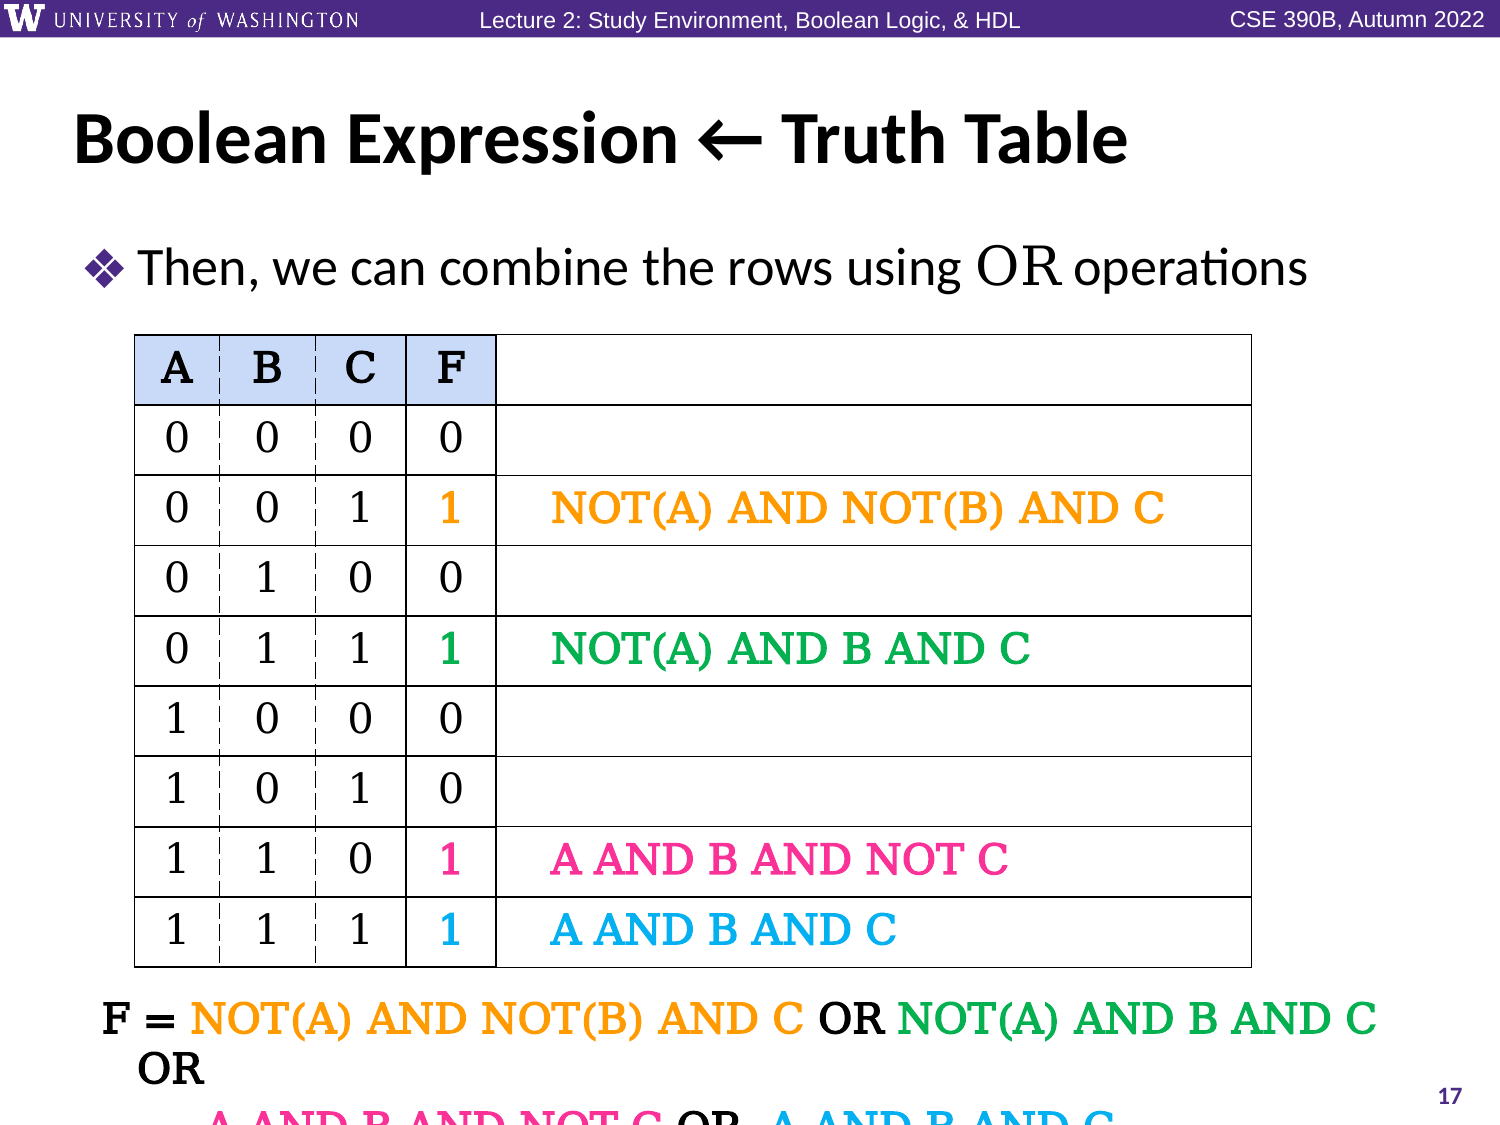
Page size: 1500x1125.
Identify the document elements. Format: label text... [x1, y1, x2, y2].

table_cell [497, 546, 1251, 615]
table_cell 0 [220, 757, 315, 826]
title Boolean Expression ← Truth Table [58, 71, 1438, 197]
table_cell 1 [407, 828, 495, 896]
table_cell 1 [220, 898, 315, 966]
table_cell 1 [135, 828, 220, 896]
table_cell 0 [407, 757, 495, 826]
table_cell 1 [315, 617, 405, 685]
table_cell 1 [135, 757, 220, 826]
table_cell 0 [135, 617, 220, 685]
table_cell 1 [315, 898, 405, 966]
table_cell [497, 406, 1251, 475]
table_cell NOT(A) AND NOT(B) AND C [497, 476, 1251, 545]
table_cell 0 [135, 546, 220, 615]
table_cell 1 [315, 476, 405, 545]
table_cell 0 [220, 406, 315, 474]
table_cell 1 [407, 476, 495, 545]
table_cell 0 [220, 687, 315, 755]
table_cell 0 [407, 406, 495, 474]
picture [4, 4, 358, 32]
table_cell 0 [407, 687, 495, 755]
table_cell [497, 757, 1251, 826]
table_header B [220, 336, 315, 404]
table_cell 0 [407, 546, 495, 615]
table_cell 1 [315, 757, 405, 826]
table_cell NOT(A) AND B AND C [497, 617, 1251, 685]
table_cell 1 [135, 687, 220, 755]
table_cell 1 [407, 898, 495, 966]
table_cell 1 [220, 828, 315, 896]
table_cell 0 [315, 546, 405, 615]
table_cell 0 [315, 406, 405, 474]
table_header [497, 335, 1251, 404]
table_cell A AND B AND C [497, 898, 1251, 967]
table_header A [135, 336, 220, 404]
table_header F [407, 336, 495, 404]
table_cell 0 [135, 476, 220, 545]
table_cell 1 [407, 617, 495, 685]
slide_number 17 [1400, 1065, 1500, 1125]
list Then, we can combine the rows using OR operations F = NOT(A) AND NOT(B) AND C OR NOT(A) AND B AND C OR A AND B AND NOT C OR A AND B AND C [65, 223, 1462, 1095]
table_cell 0 [315, 687, 405, 755]
table_cell 1 [220, 617, 315, 685]
table_cell 1 [220, 546, 315, 615]
table_cell A AND B AND NOT C [497, 827, 1251, 896]
table_cell 0 [135, 406, 220, 474]
table_cell [497, 687, 1251, 756]
table_header C [315, 336, 405, 404]
table_cell 0 [220, 476, 315, 545]
table_cell 1 [135, 898, 220, 966]
table_cell 0 [315, 828, 405, 896]
